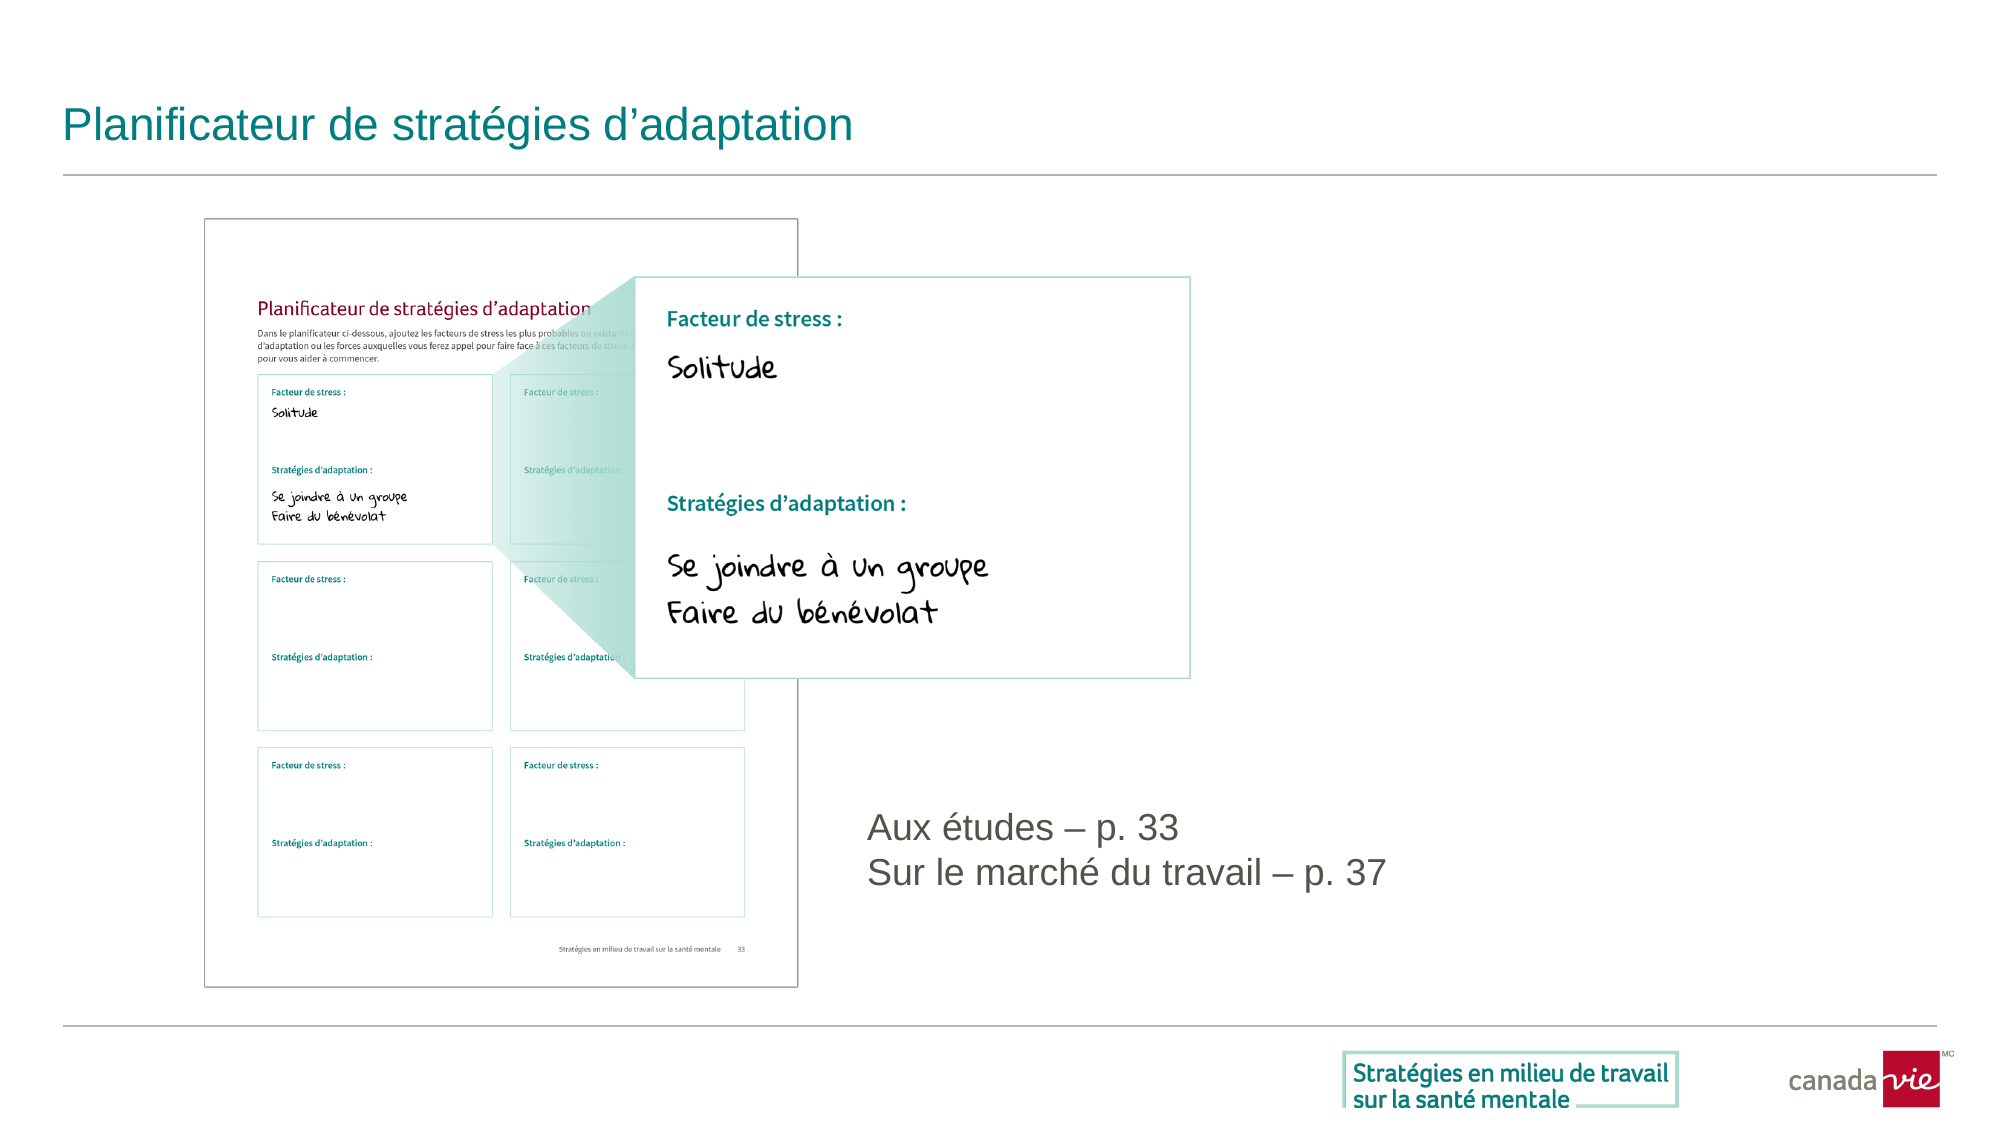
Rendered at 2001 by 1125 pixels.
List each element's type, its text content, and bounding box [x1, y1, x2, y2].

picture [1314, 1027, 1707, 1125]
text_box Aux études – p. 33 Sur le marché du travail – p. 37 [1207, 795, 1459, 901]
picture [1761, 1022, 1968, 1125]
title Planificateur de stratégies d’adaptation [63, 50, 1937, 150]
picture [191, 210, 1207, 993]
